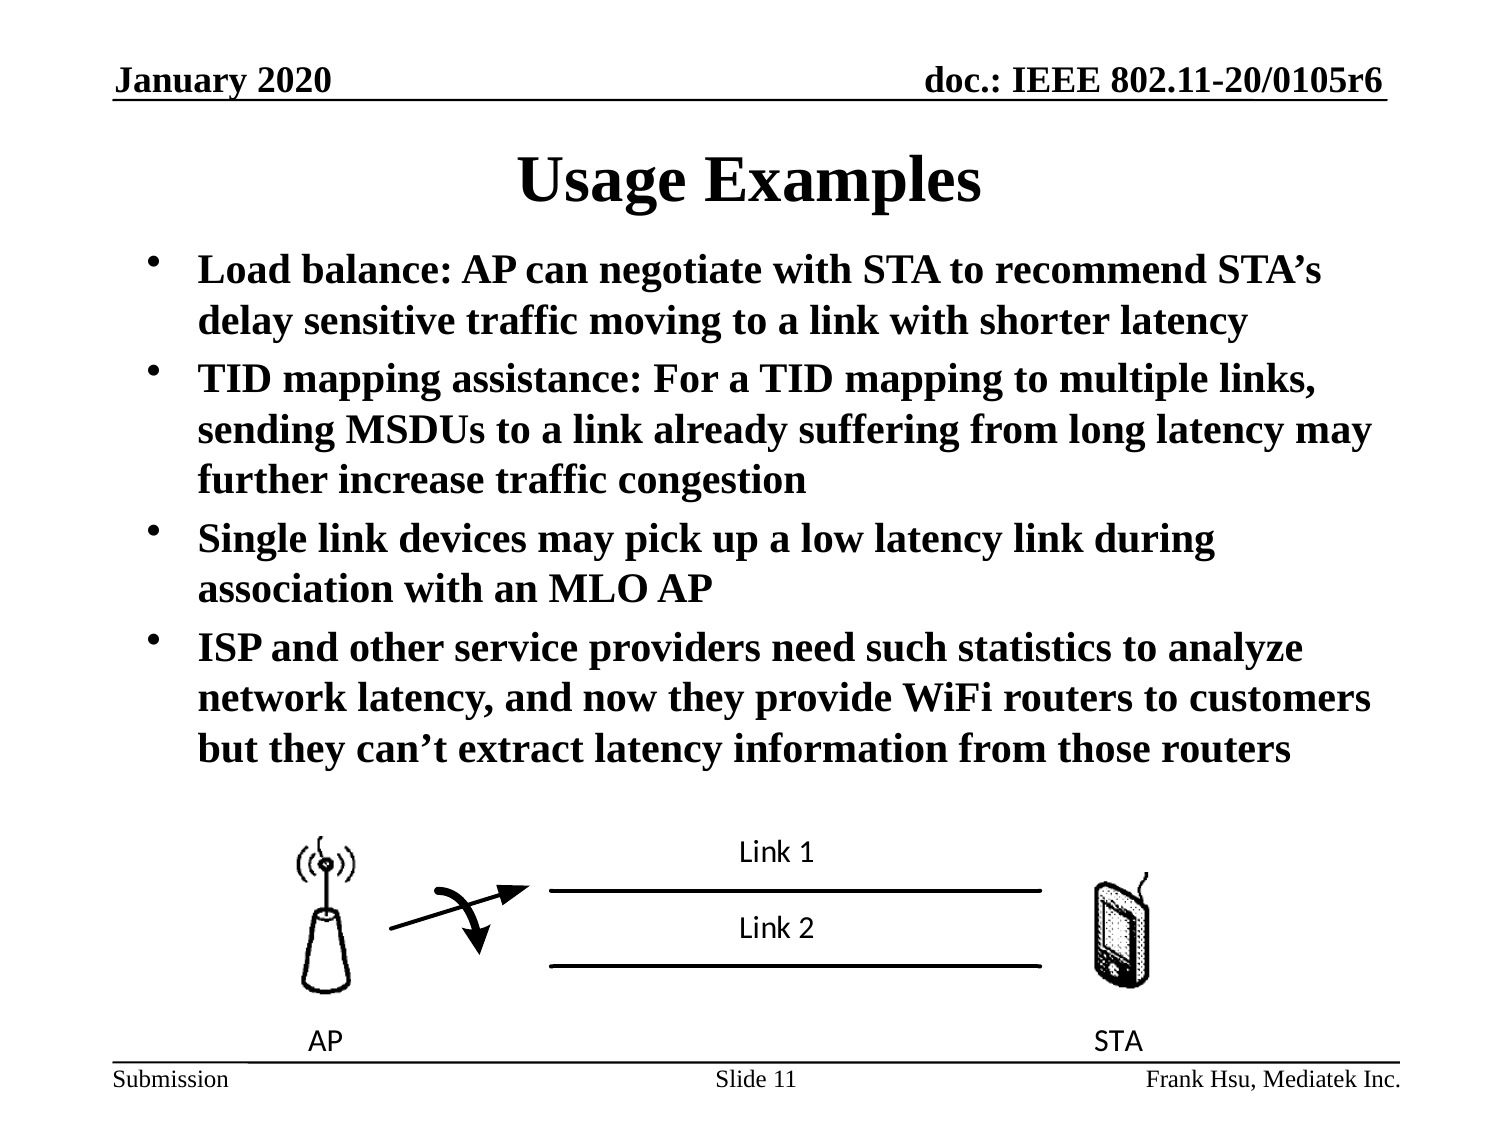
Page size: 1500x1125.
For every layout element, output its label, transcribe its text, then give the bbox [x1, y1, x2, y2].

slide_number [114, 54, 335, 101]
slide_number Slide 11 [712, 1086, 800, 1093]
list Load balance: AP can negotiate with STA to recommend STA’s delay sensitive traffic moving to a link with shorter latency TID mapping assistance: For a TID mapping to multiple links, sending MSDUs to a link already suffering from long latency may further increase traffic congestion Single link devices may pick up a low latency link during association with an MLO AP ISP and other service providers need such statistics to analyze network latency, and now they provide WiFi routers to customers but they can’t extract latency information from those routers [131, 233, 1407, 822]
footer Frank Hsu, Mediatek Inc. [1128, 1061, 1402, 1093]
picture [265, 820, 1161, 1078]
title Usage Examples [112, 112, 1388, 238]
